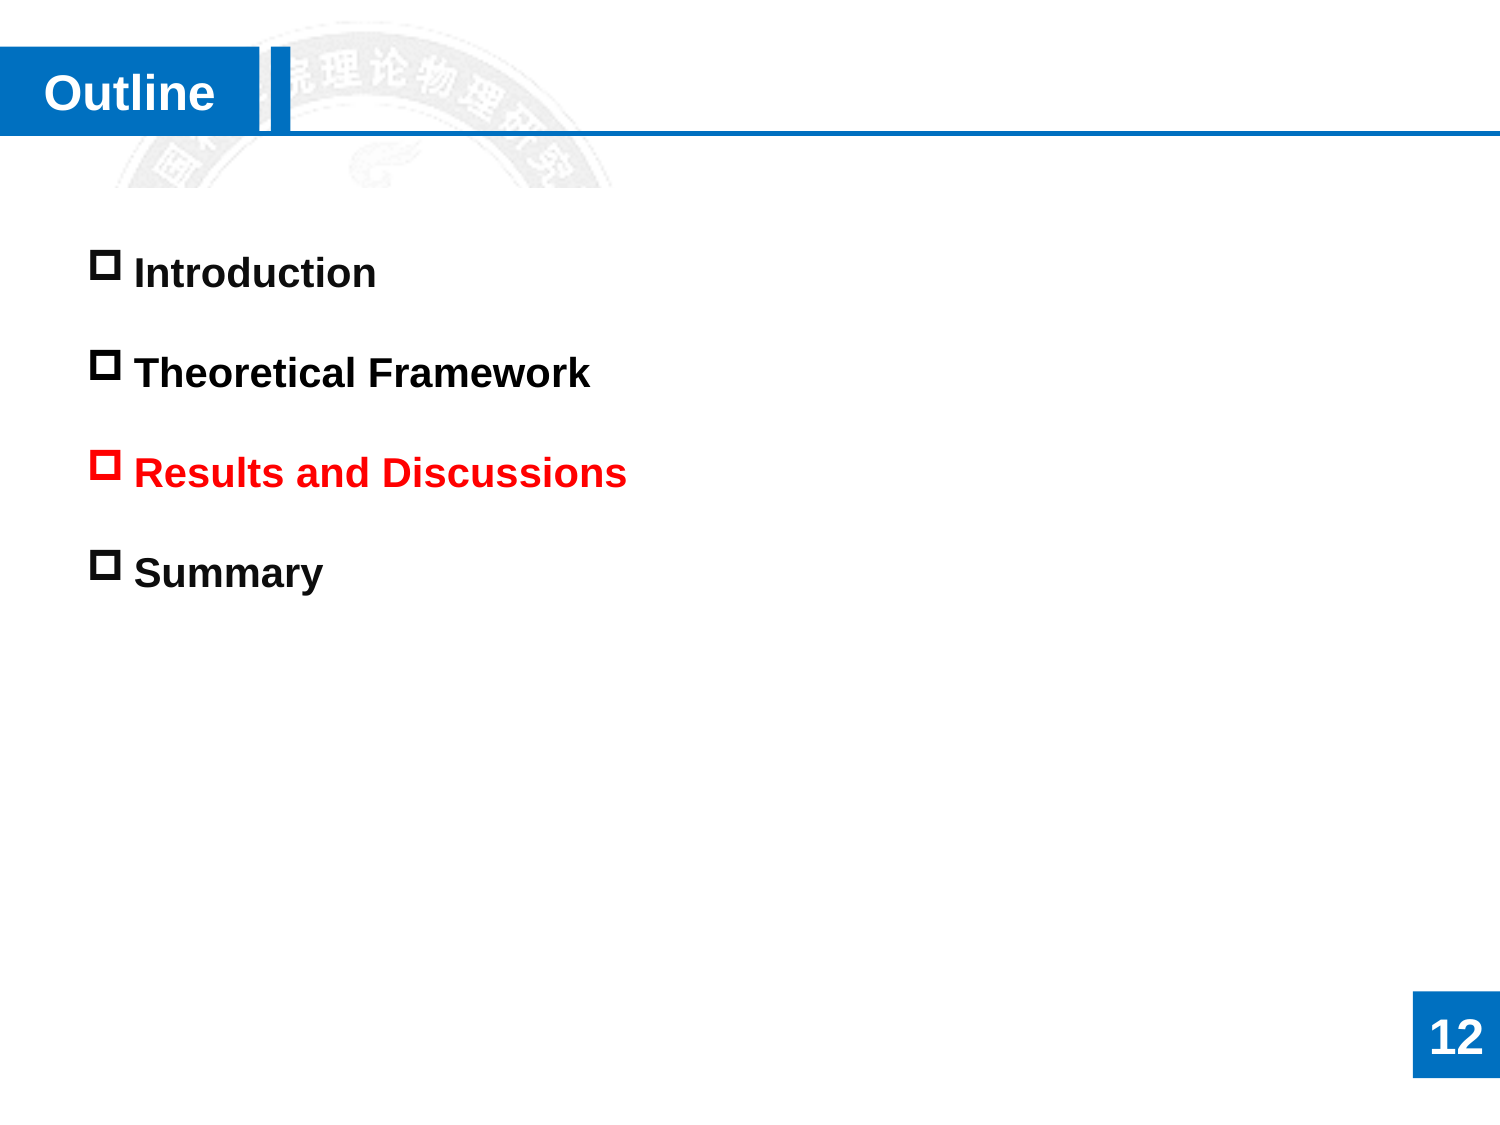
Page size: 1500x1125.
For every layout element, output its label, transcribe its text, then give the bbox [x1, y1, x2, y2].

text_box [0, 46, 291, 133]
text_box 12 [1412, 990, 1500, 1079]
text_box Introduction Theoretical Framework Results and Discussions Summary [72, 188, 981, 603]
